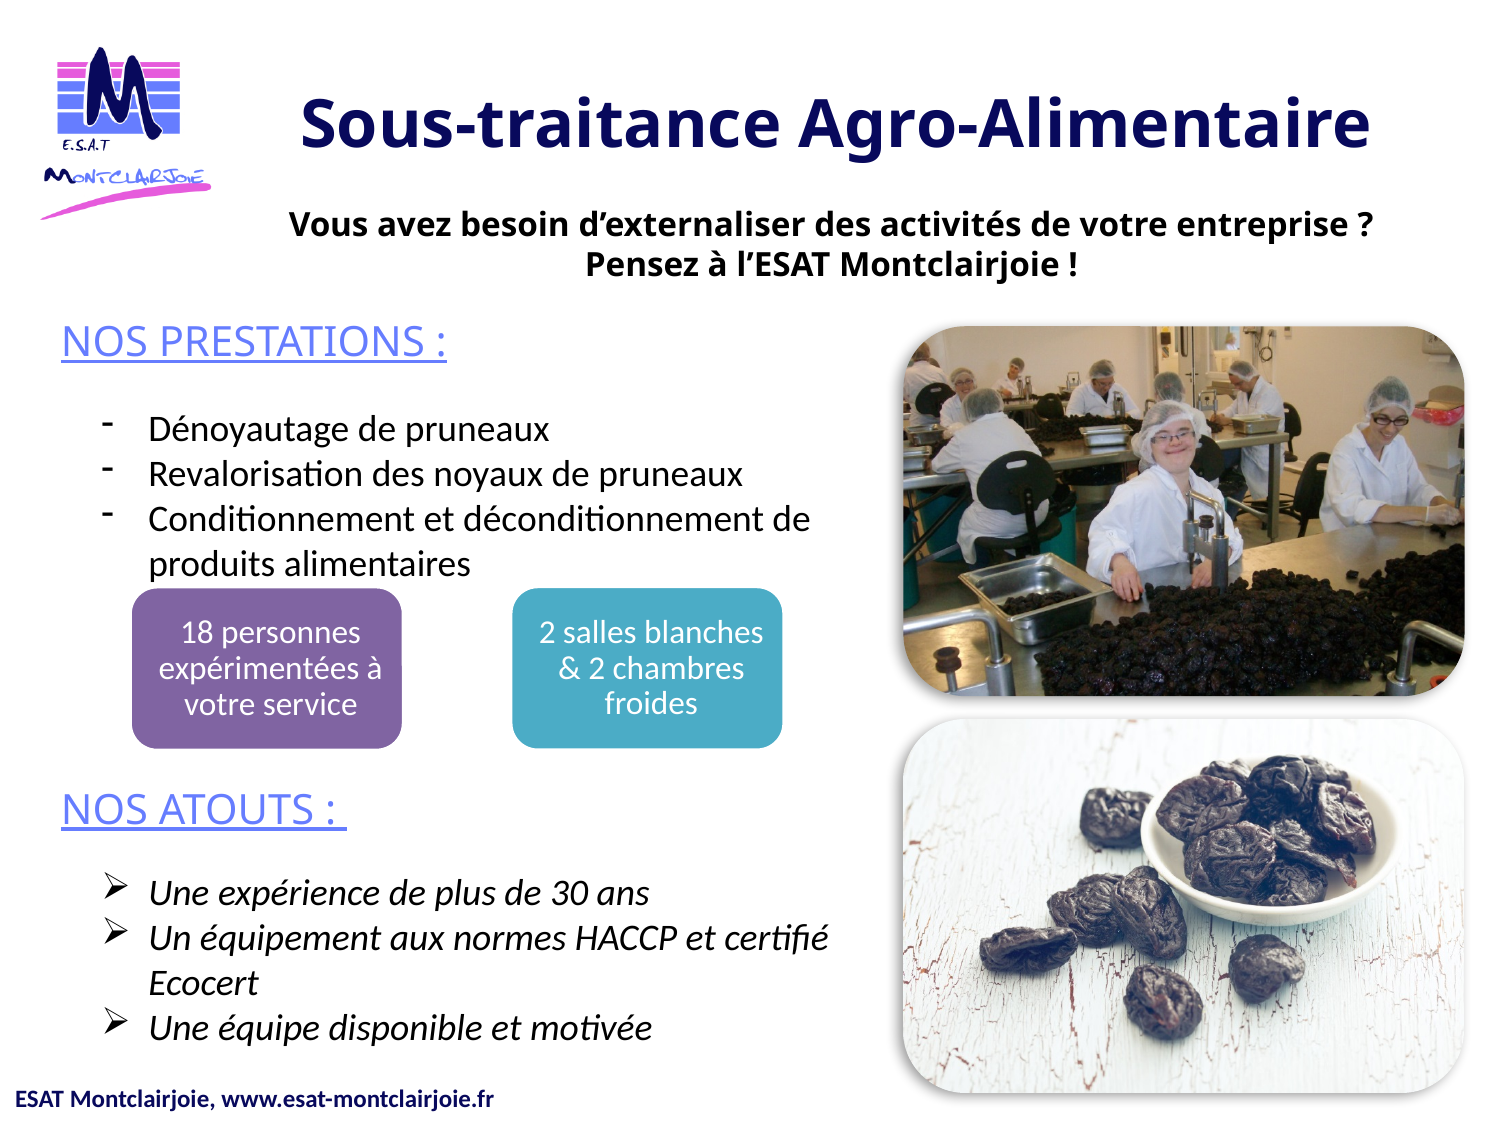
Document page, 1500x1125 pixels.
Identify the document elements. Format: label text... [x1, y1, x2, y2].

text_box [49, 585, 855, 752]
text_box NOS PRESTATIONS : [46, 307, 472, 373]
picture [902, 718, 1465, 1094]
picture [29, 27, 221, 222]
title ESAT Montclairjoie, www.esat-montclairjoie.fr [0, 1070, 674, 1125]
text_box Une expérience de plus de 30 ans Un équipement aux normes HACCP et certifié Ecocert Une équipe disponible et motivée [86, 860, 856, 1056]
text_box NOS ATOUTS : [46, 775, 472, 840]
text_box Dénoyautage de pruneaux Revalorisation des noyaux de pruneaux Conditionnement et déconditionnement de produits alimentaires [86, 397, 898, 592]
text_box Vous avez besoin d’externaliser des activités de votre entreprise ? Pensez à l’ESAT Montclairjoie ! [200, 196, 1464, 291]
list Sous-traitance Agro-Alimentaire [225, 54, 1490, 169]
picture [903, 326, 1465, 697]
